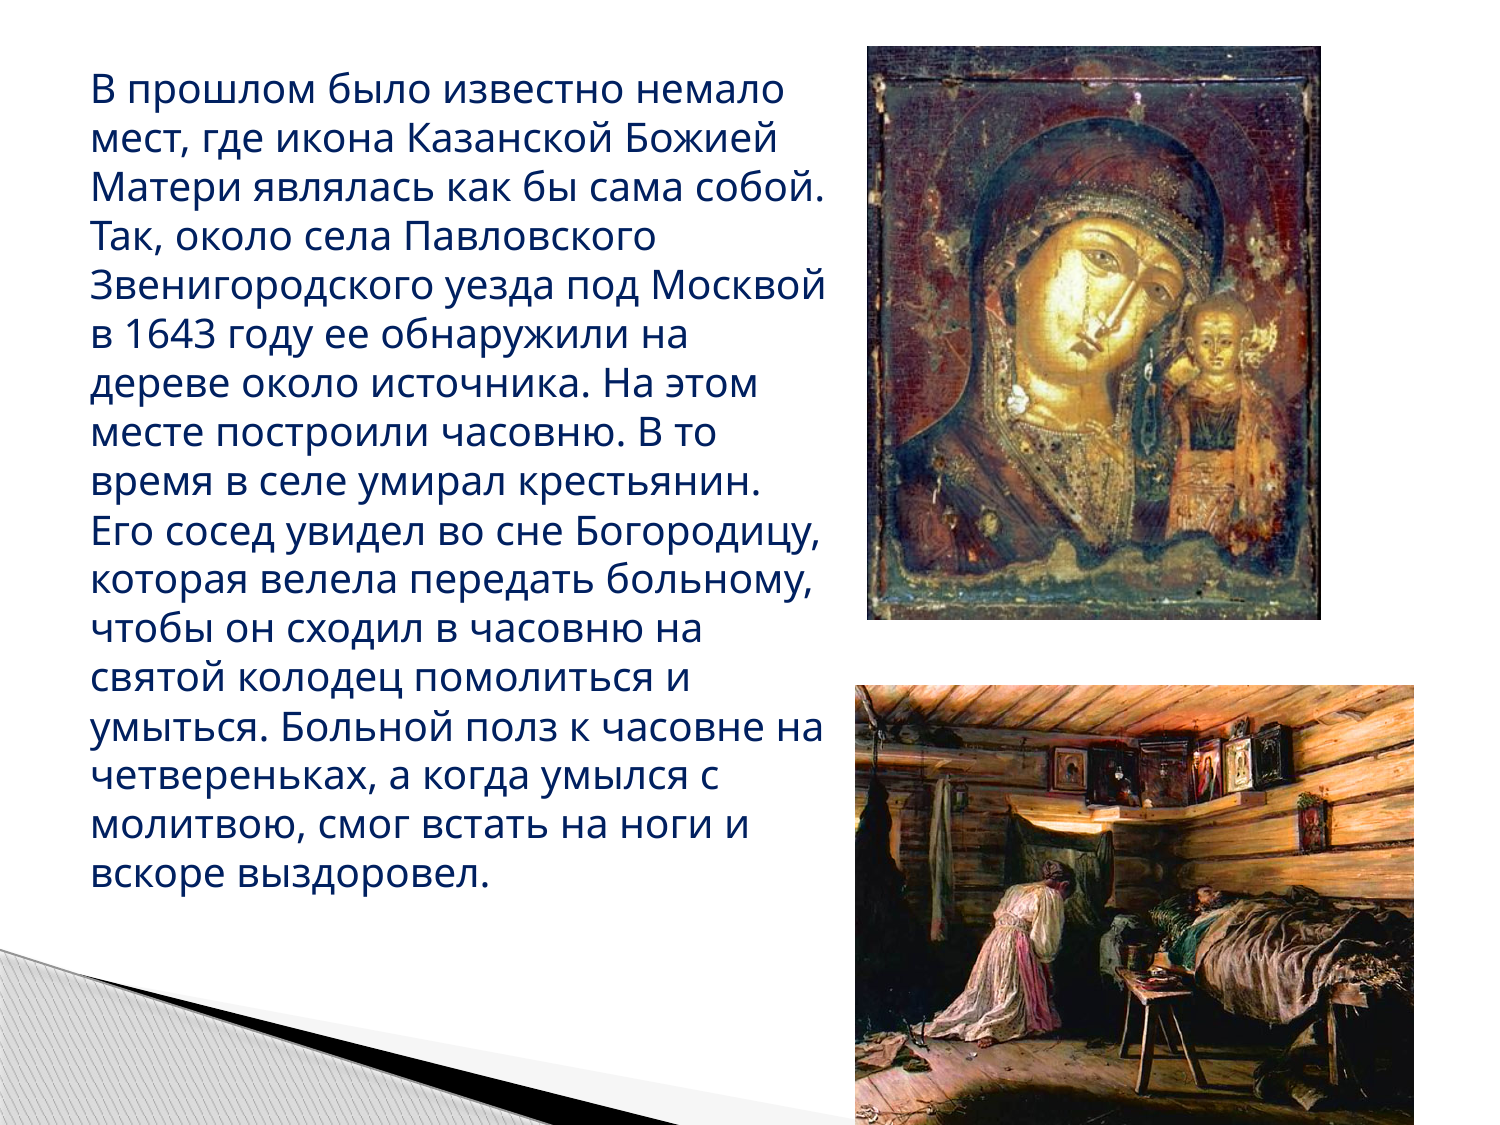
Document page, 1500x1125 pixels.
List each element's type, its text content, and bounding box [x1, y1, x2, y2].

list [855, 684, 1414, 1125]
picture [866, 46, 1321, 620]
title В прошлом было известно немало мест, где икона Казанской Божией Матери являлась как бы сама собой. Так, около села Павловского Звенигородского уезда под Москвой в 1643 году ее обнаружили на дереве около источника. На этом месте построили часовню. В то время в селе умирал крестьянин. Его сосед увидел во сне Богородицу, которая велела передать больному, чтобы он сходил в часовню на святой колодец помолиться и умыться. Больной полз к часовне на четвереньках, а когда умылся с молитвою, смог встать на ноги и вскоре выздоровел. [75, 45, 844, 914]
